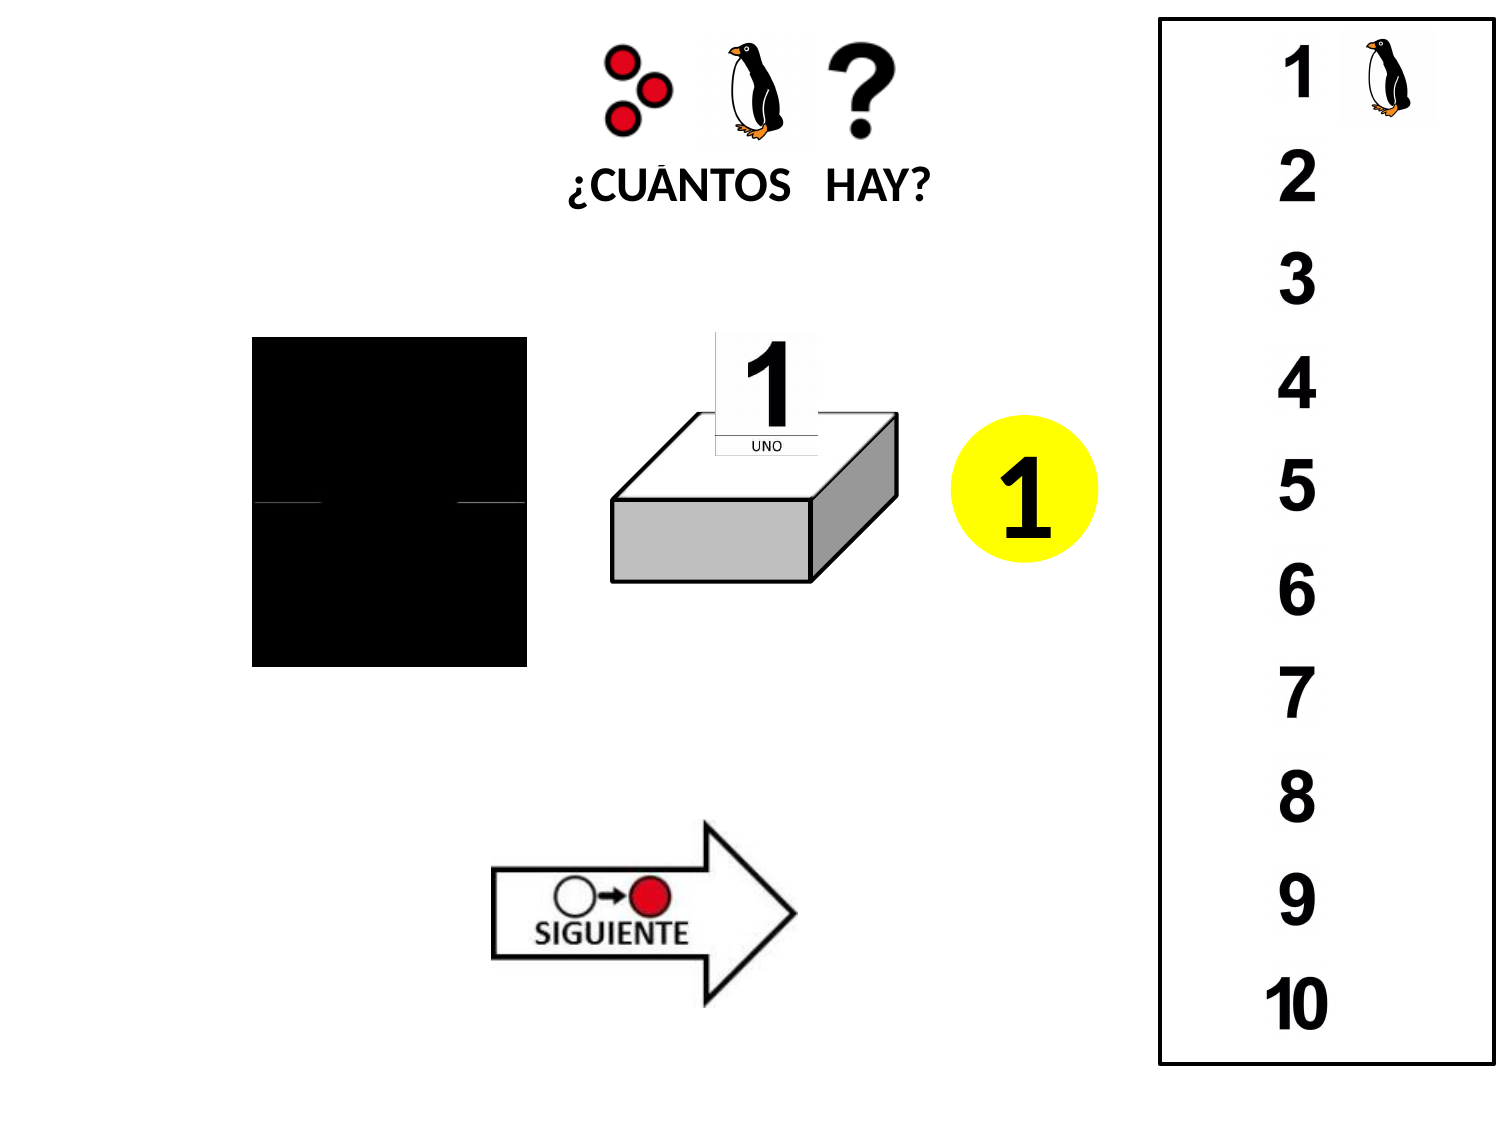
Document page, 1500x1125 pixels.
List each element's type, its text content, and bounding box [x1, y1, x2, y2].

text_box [1264, 653, 1330, 731]
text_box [1264, 550, 1330, 628]
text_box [714, 331, 819, 457]
text_box [1158, 17, 1496, 1066]
text_box 1 [948, 413, 1101, 565]
text_box [686, 301, 858, 406]
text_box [392, 17, 1108, 221]
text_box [1264, 32, 1330, 110]
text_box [1264, 757, 1330, 835]
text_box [1264, 136, 1330, 214]
picture [491, 819, 798, 1008]
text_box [1264, 446, 1330, 524]
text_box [1264, 239, 1330, 317]
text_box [1264, 964, 1330, 1042]
picture [1340, 30, 1436, 126]
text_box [1264, 343, 1330, 421]
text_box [1264, 860, 1330, 938]
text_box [251, 336, 528, 668]
picture [609, 407, 904, 586]
